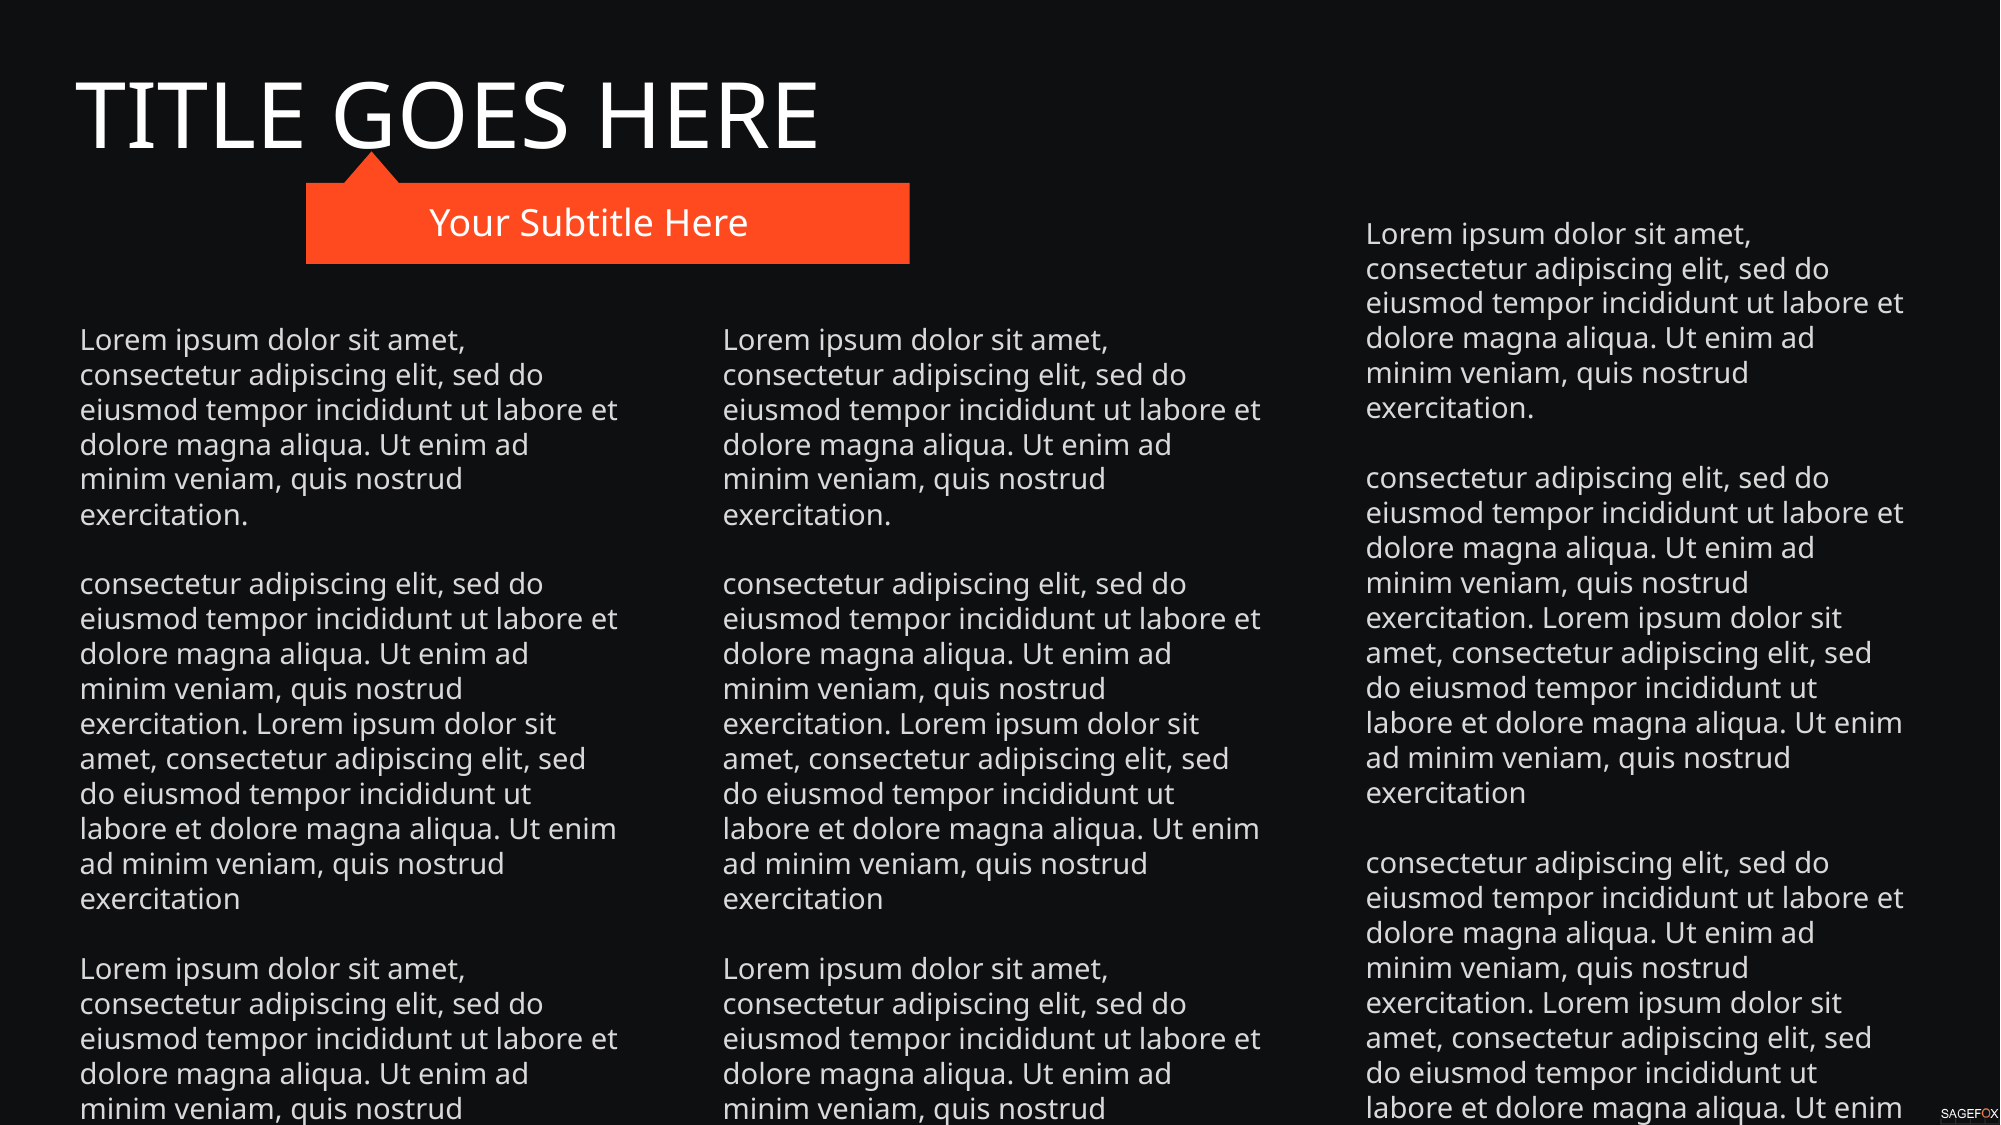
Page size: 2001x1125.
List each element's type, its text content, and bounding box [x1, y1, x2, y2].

text_box TITLE GOES HERE [60, 49, 965, 175]
text_box Lorem ipsum dolor sit amet, consectetur adipiscing elit, sed do eiusmod tempor incididunt ut labore et dolore magna aliqua. Ut enim ad minim veniam, quis nostrud exercitation. consectetur adipiscing elit, sed do eiusmod tempor incididunt ut labore et dolore magna aliqua. Ut enim ad minim veniam, quis nostrud exercitation. Lorem ipsum dolor sit amet, consectetur adipiscing elit, sed do eiusmod tempor incididunt ut labore et dolore magna aliqua. Ut enim ad minim veniam, quis nostrud exercitation Lorem ipsum dolor sit amet, consectetur adipiscing elit, sed do eiusmod tempor incididunt ut labore et dolore magna aliqua. Ut enim ad minim veniam, quis nostrud exercitation [707, 313, 1278, 1125]
picture [1940, 1108, 2000, 1125]
text_box Lorem ipsum dolor sit amet, consectetur adipiscing elit, sed do eiusmod tempor incididunt ut labore et dolore magna aliqua. Ut enim ad minim veniam, quis nostrud exercitation. consectetur adipiscing elit, sed do eiusmod tempor incididunt ut labore et dolore magna aliqua. Ut enim ad minim veniam, quis nostrud exercitation. Lorem ipsum dolor sit amet, consectetur adipiscing elit, sed do eiusmod tempor incididunt ut labore et dolore magna aliqua. Ut enim ad minim veniam, quis nostrud exercitation Lorem ipsum dolor sit amet, consectetur adipiscing elit, sed do eiusmod tempor incididunt ut labore et dolore magna aliqua. Ut enim ad minim veniam, quis nostrud exercitation. [64, 313, 635, 1125]
text_box Lorem ipsum dolor sit amet, consectetur adipiscing elit, sed do eiusmod tempor incididunt ut labore et dolore magna aliqua. Ut enim ad minim veniam, quis nostrud exercitation. consectetur adipiscing elit, sed do eiusmod tempor incididunt ut labore et dolore magna aliqua. Ut enim ad minim veniam, quis nostrud exercitation. Lorem ipsum dolor sit amet, consectetur adipiscing elit, sed do eiusmod tempor incididunt ut labore et dolore magna aliqua. Ut enim ad minim veniam, quis nostrud exercitation consectetur adipiscing elit, sed do eiusmod tempor incididunt ut labore et dolore magna aliqua. Ut enim ad minim veniam, quis nostrud exercitation. Lorem ipsum dolor sit amet, consectetur adipiscing elit, sed do eiusmod tempor incididunt ut labore et dolore magna aliqua. Ut enim ad minim veniam, quis nostrud exercitation [1350, 207, 1921, 1125]
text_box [306, 151, 910, 264]
